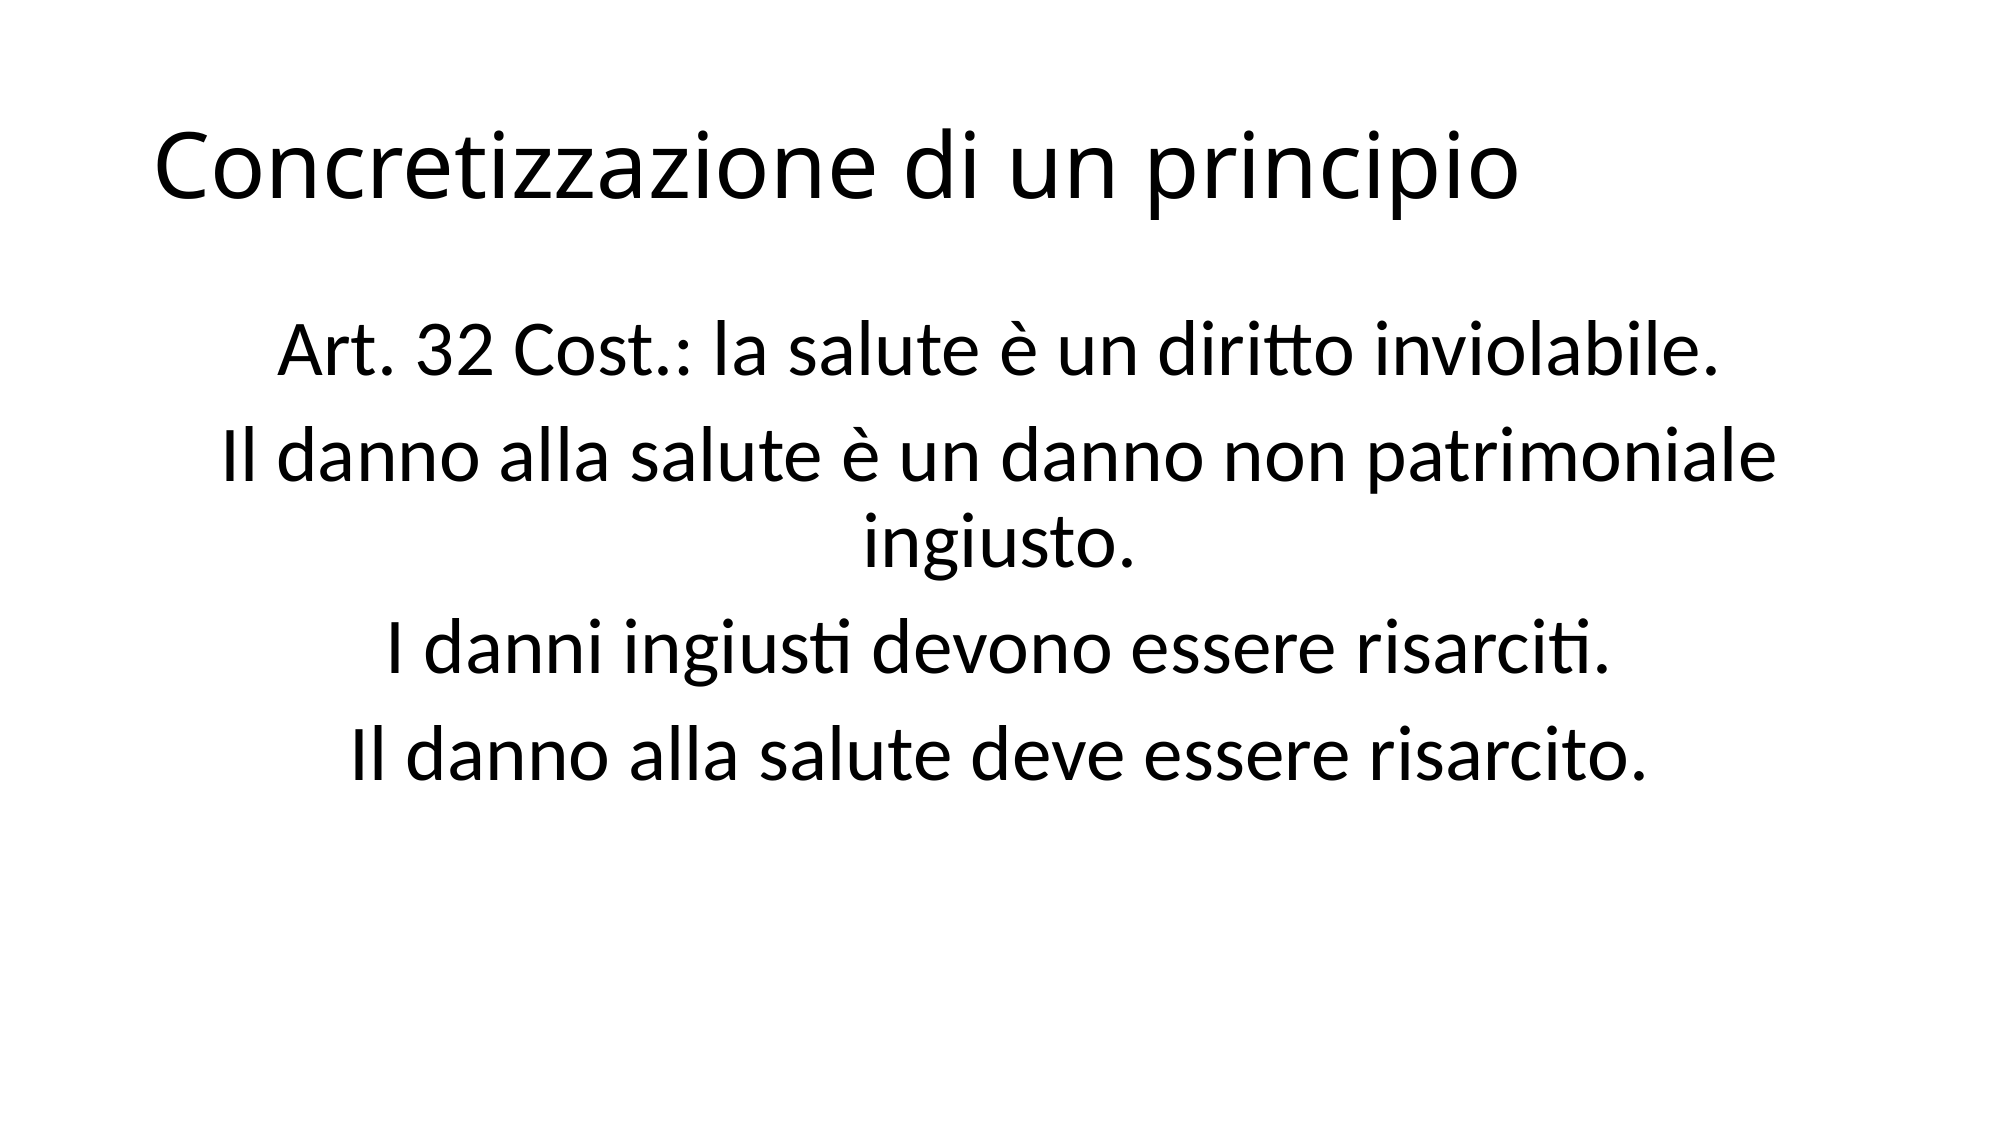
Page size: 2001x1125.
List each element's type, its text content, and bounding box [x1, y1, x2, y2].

title Concretizzazione di un principio [137, 59, 1863, 278]
list Art. 32 Cost.: la salute è un diritto inviolabile. Il danno alla salute è un danno non patrimoniale ingiusto. I danni ingiusti devono essere risarciti. Il danno alla salute deve essere risarcito. [137, 299, 1863, 1014]
